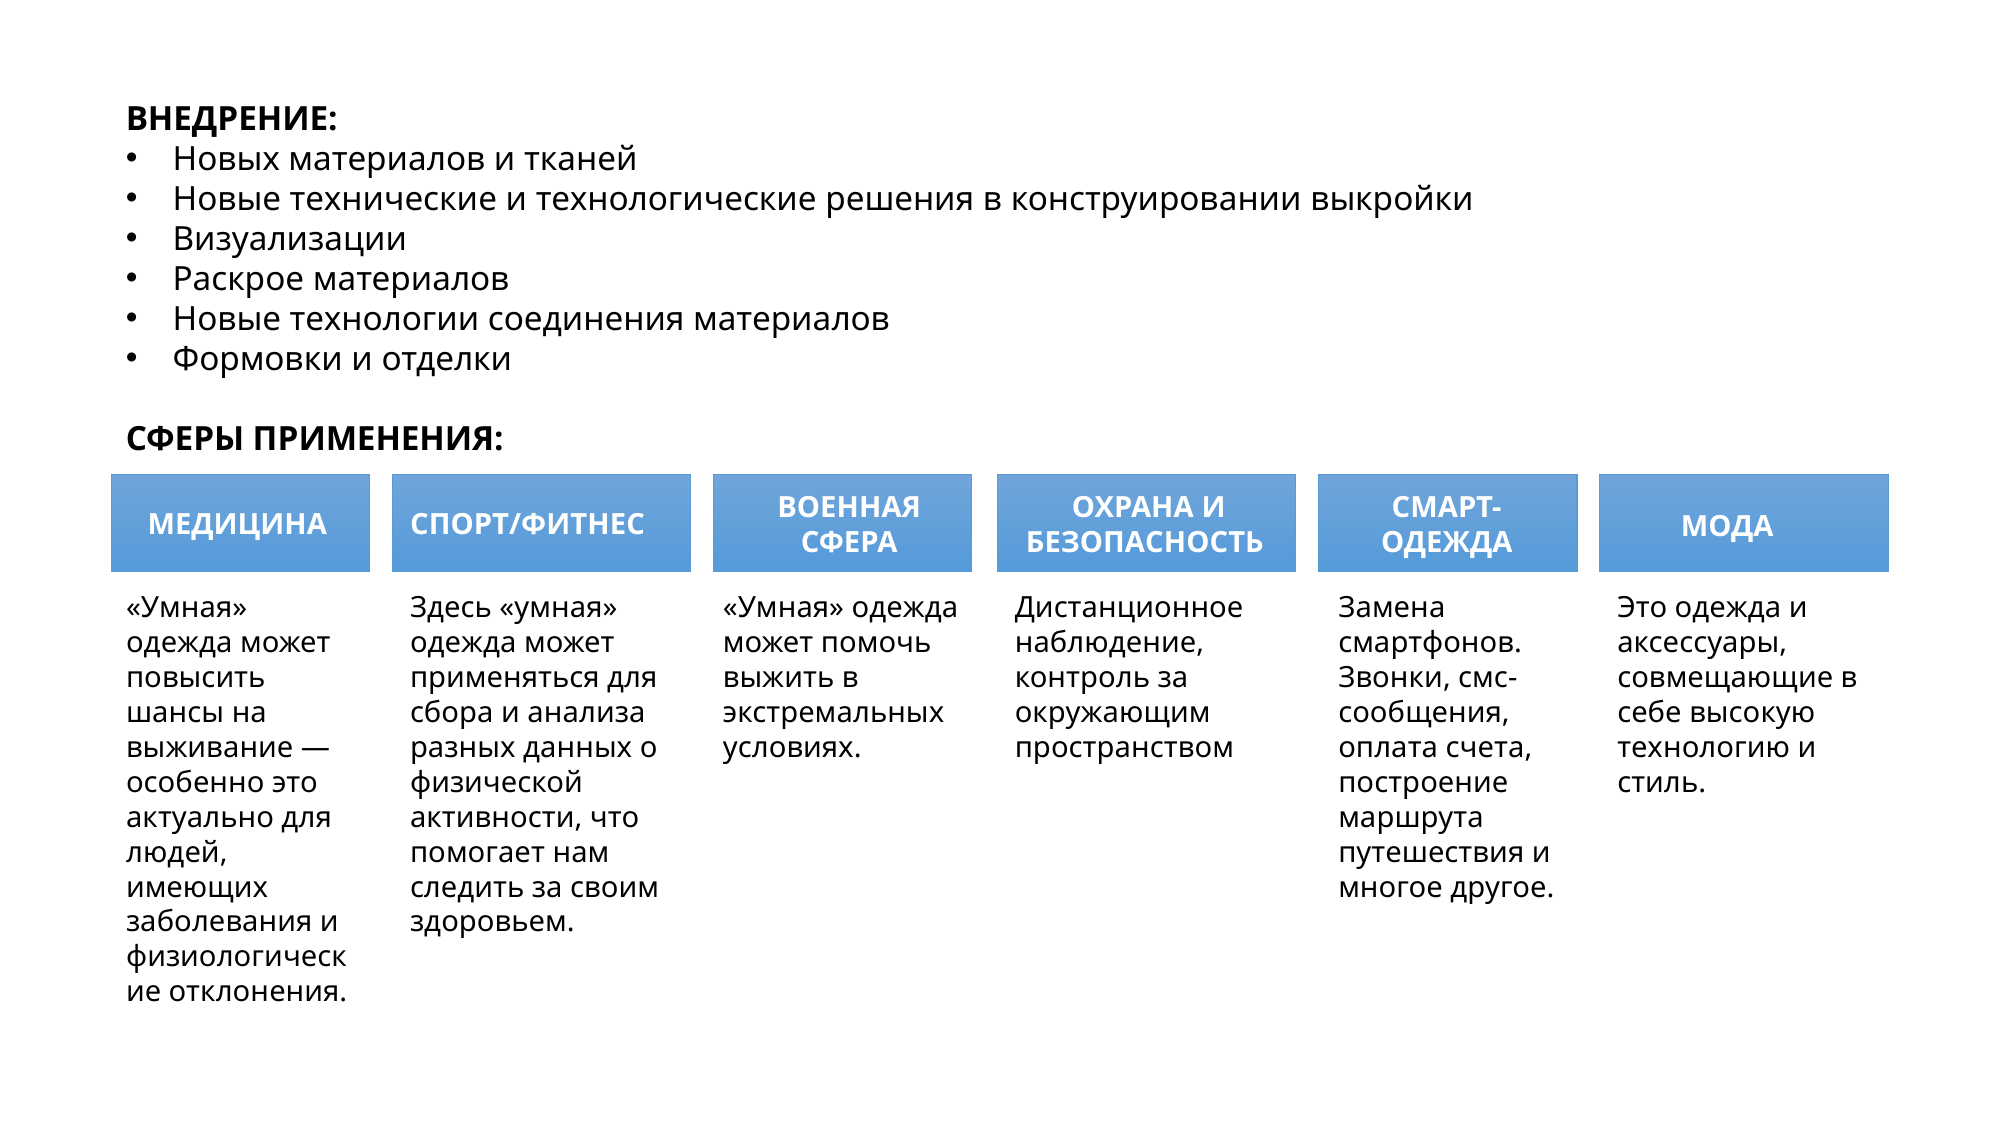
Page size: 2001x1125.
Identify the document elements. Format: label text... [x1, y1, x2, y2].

text_box [997, 474, 1296, 572]
text_box ОХРАНА И БЕЗОПАСНОСТЬ [999, 480, 1298, 566]
text_box «Умная» одежда может повысить шансы на выживание — особенно это актуально для людей, имеющих заболевания и физиологические отклонения. [111, 580, 375, 1015]
text_box [392, 474, 691, 572]
text_box ВНЕДРЕНИЕ: Новых материалов и тканей Новые технические и технологические решения в конструировании выкройки Визуализации Раскрое материалов Новые технологии соединения материалов Формовки и отделки СФЕРЫ ПРИМЕНЕНИЯ: [111, 90, 1745, 465]
text_box Это одежда и аксессуары, совмещающие в себе высокую технологию и стиль. [1602, 580, 1898, 806]
text_box [1599, 474, 1889, 572]
text_box [713, 474, 972, 572]
text_box «Умная» одежда может помочь выжить в экстремальных условиях. [708, 580, 987, 771]
text_box [1318, 474, 1578, 572]
text_box СПОРТ/ФИТНЕС [395, 497, 693, 548]
text_box МЕДИЦИНА [132, 497, 373, 548]
text_box Здесь «умная» одежда может применяться для сбора и анализа разных данных о физической активности, что помогает нам следить за своим здоровьем. [395, 580, 691, 946]
text_box ВОЕННАЯ СФЕРА [729, 480, 970, 566]
text_box [111, 474, 370, 572]
text_box Замена смартфонов. Звонки, смс-сообщения, оплата счета, построение маршрута путешествия и многое другое. [1323, 580, 1578, 911]
text_box СМАРТ-ОДЕЖДА [1326, 480, 1567, 566]
text_box Дистанционное наблюдение, контроль за окружающим пространством [999, 580, 1296, 771]
text_box МОДА [1602, 499, 1852, 550]
